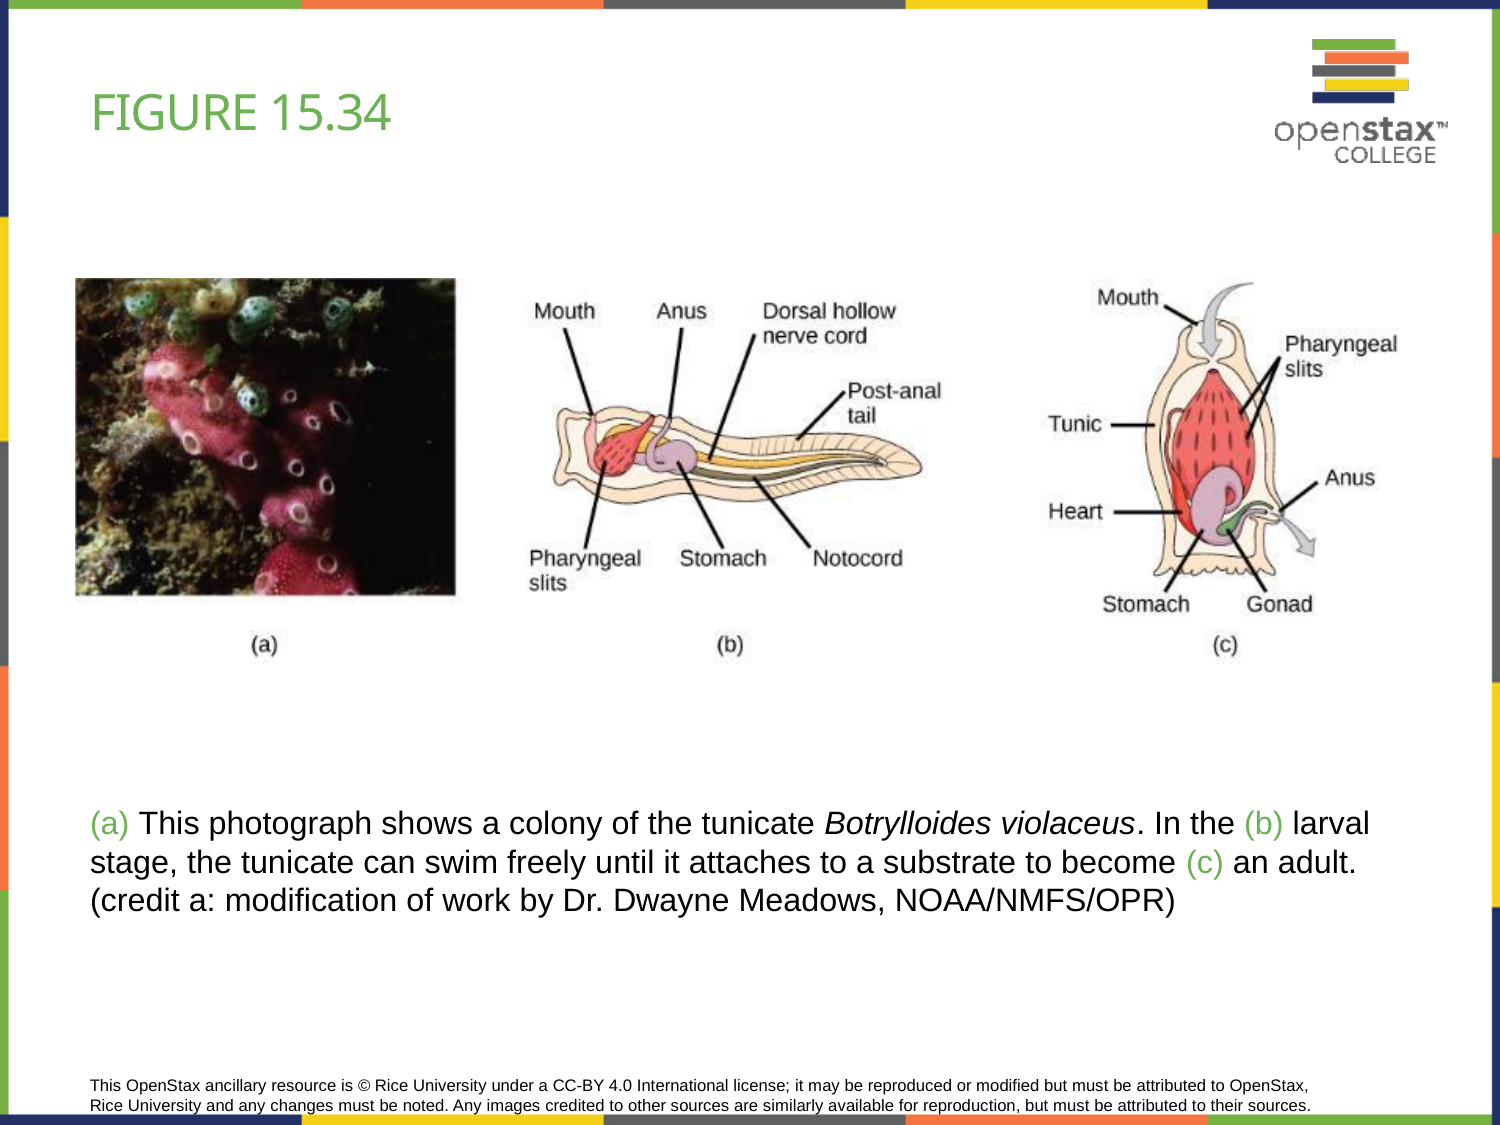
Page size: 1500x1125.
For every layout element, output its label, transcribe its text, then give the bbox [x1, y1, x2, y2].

title Figure 15.34 [75, 39, 1274, 148]
picture [0, 0, 1500, 1125]
text_box This OpenStax ancillary resource is © Rice University under a CC-BY 4.0 International license; it may be reproduced or modified but must be attributed to OpenStax, Rice University and any changes must be noted. Any images credited to other sources are similarly available for reproduction, but must be attributed to their sources. [75, 1067, 1336, 1114]
list (a) This photograph shows a colony of the tunicate Botrylloides violaceus. In the (b) larval stage, the tunicate can swim freely until it attaches to a substrate to become (c) an adult. (credit a: modification of work by Dr. Dwayne Meadows, NOAA/NMFS/OPR) [75, 794, 1398, 986]
